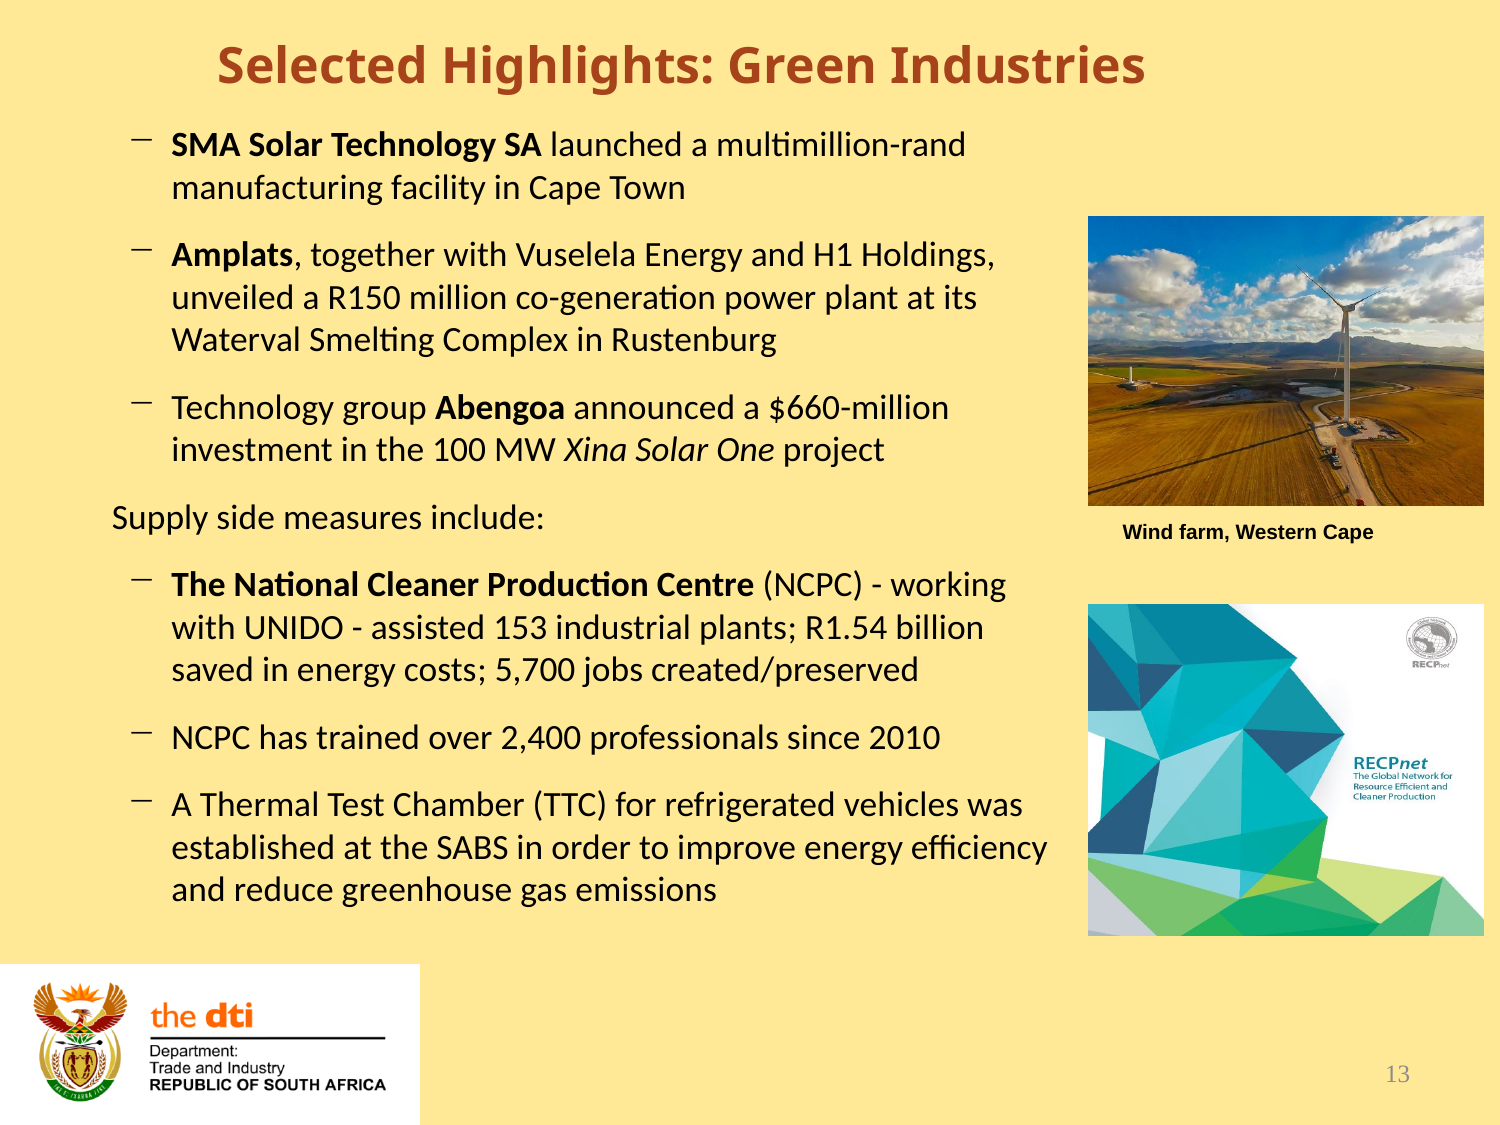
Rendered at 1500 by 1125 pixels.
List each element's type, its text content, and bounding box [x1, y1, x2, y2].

slide_number 13 [1074, 1042, 1425, 1103]
picture [0, 963, 420, 1125]
text_box Selected Highlights: Green Industries [53, 26, 1365, 101]
list SMA Solar Technology SA launched a multimillion-rand manufacturing facility in Cape Town Amplats, together with Vuselela Energy and H1 Holdings, unveiled a R150 million co-generation power plant at its Waterval Smelting Complex in Rustenburg Technology group Abengoa announced a $660-million investment in the 100 MW Xina Solar One project Supply side measures include: The National Cleaner Production Centre (NCPC) - working with UNIDO - assisted 153 industrial plants; R1.54 billion saved in energy costs; 5,700 jobs created/preserved NCPC has trained over 2,400 professionals since 2010 A Thermal Test Chamber (TTC) for refrigerated vehicles was established at the SABS in order to improve energy efficiency and reduce greenhouse gas emissions [53, 113, 1089, 965]
text_box Wind farm, Western Cape [1092, 514, 1404, 545]
picture [1088, 216, 1484, 506]
picture [1088, 604, 1484, 936]
